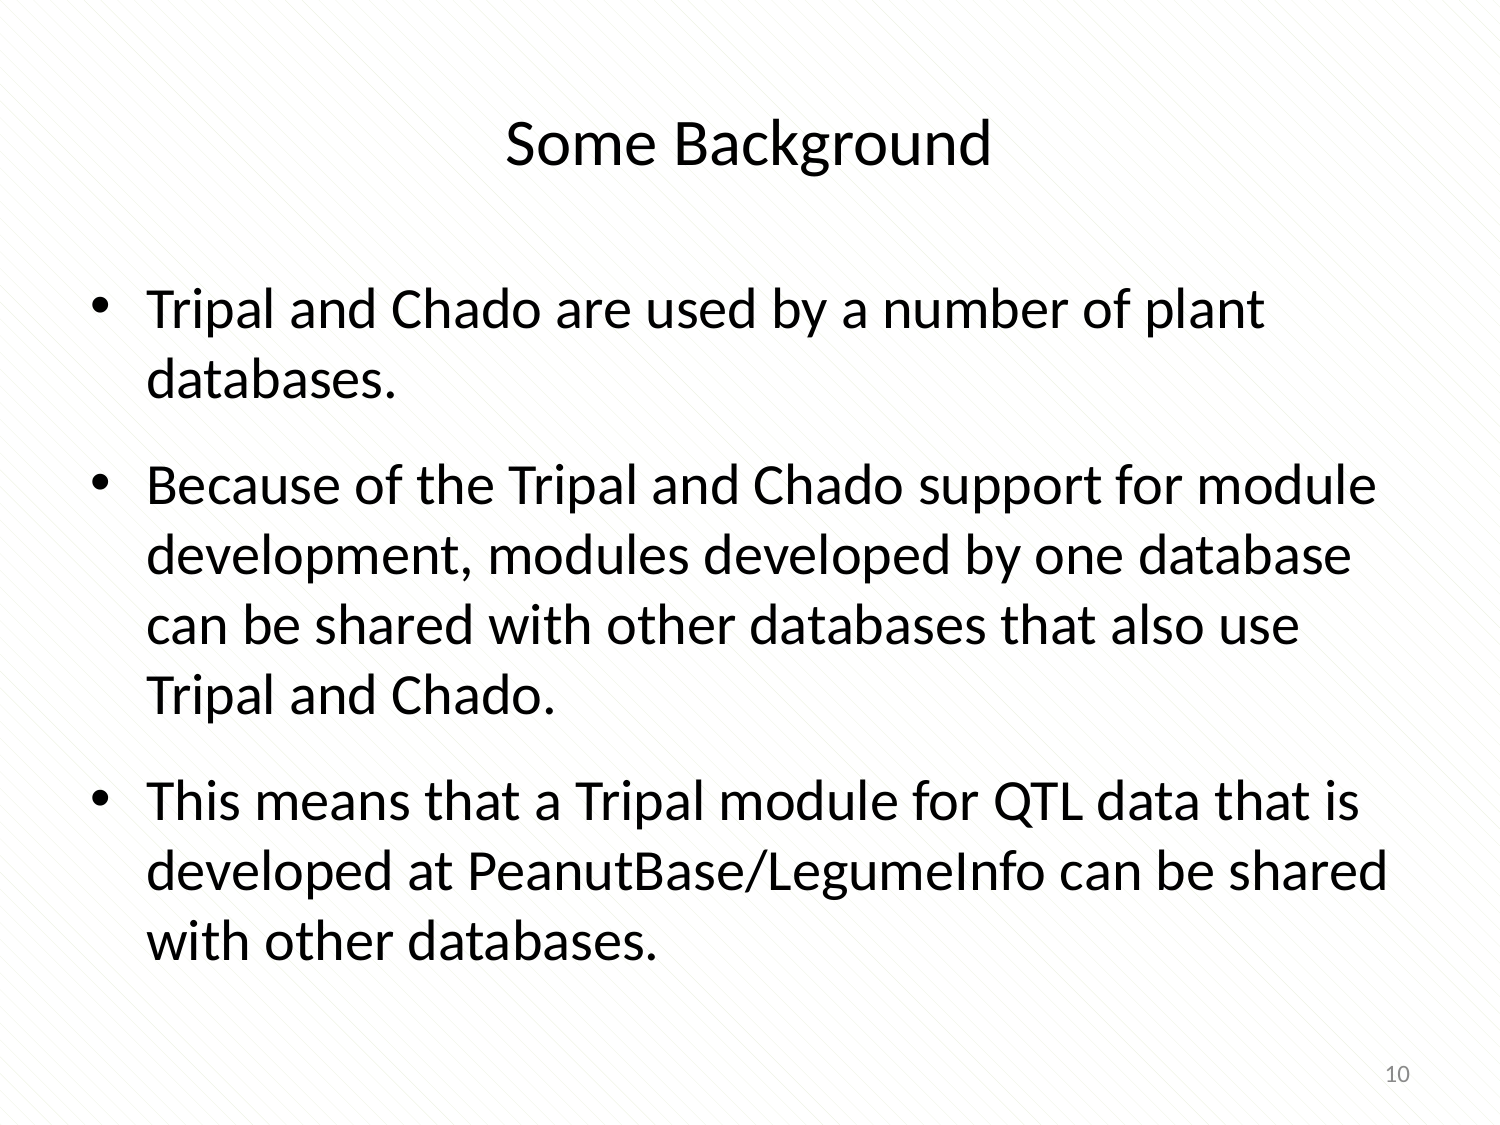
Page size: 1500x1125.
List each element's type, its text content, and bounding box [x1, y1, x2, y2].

slide_number 10 [1074, 1042, 1425, 1103]
list Tripal and Chado are used by a number of plant databases. Because of the Tripal and Chado support for module development, modules developed by one database can be shared with other databases that also use Tripal and Chado. This means that a Tripal module for QTL data that is developed at PeanutBase/LegumeInfo can be shared with other databases. [75, 262, 1425, 1005]
title Some Background [75, 45, 1425, 233]
